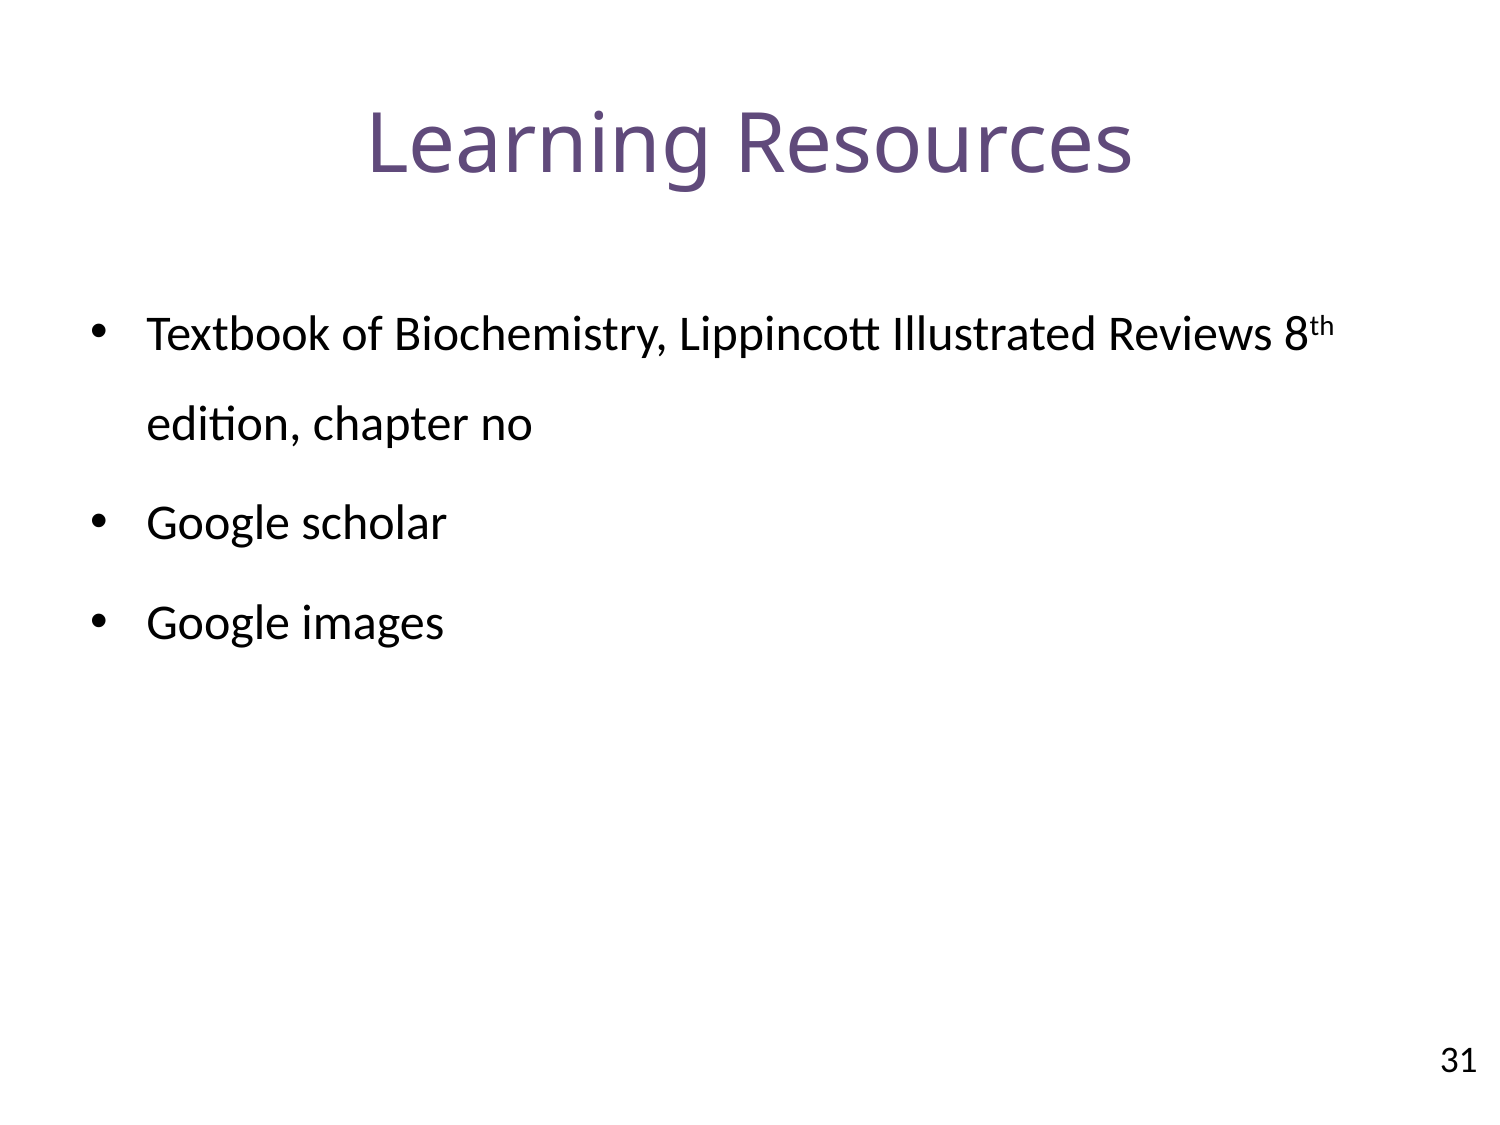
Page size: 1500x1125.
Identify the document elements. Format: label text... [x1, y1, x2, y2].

list Textbook of Biochemistry, Lippincott Illustrated Reviews 8th edition, chapter no Google scholar Google images [75, 262, 1425, 1005]
slide_number 31 [1425, 1027, 1500, 1088]
title Learning Resources [75, 45, 1425, 233]
